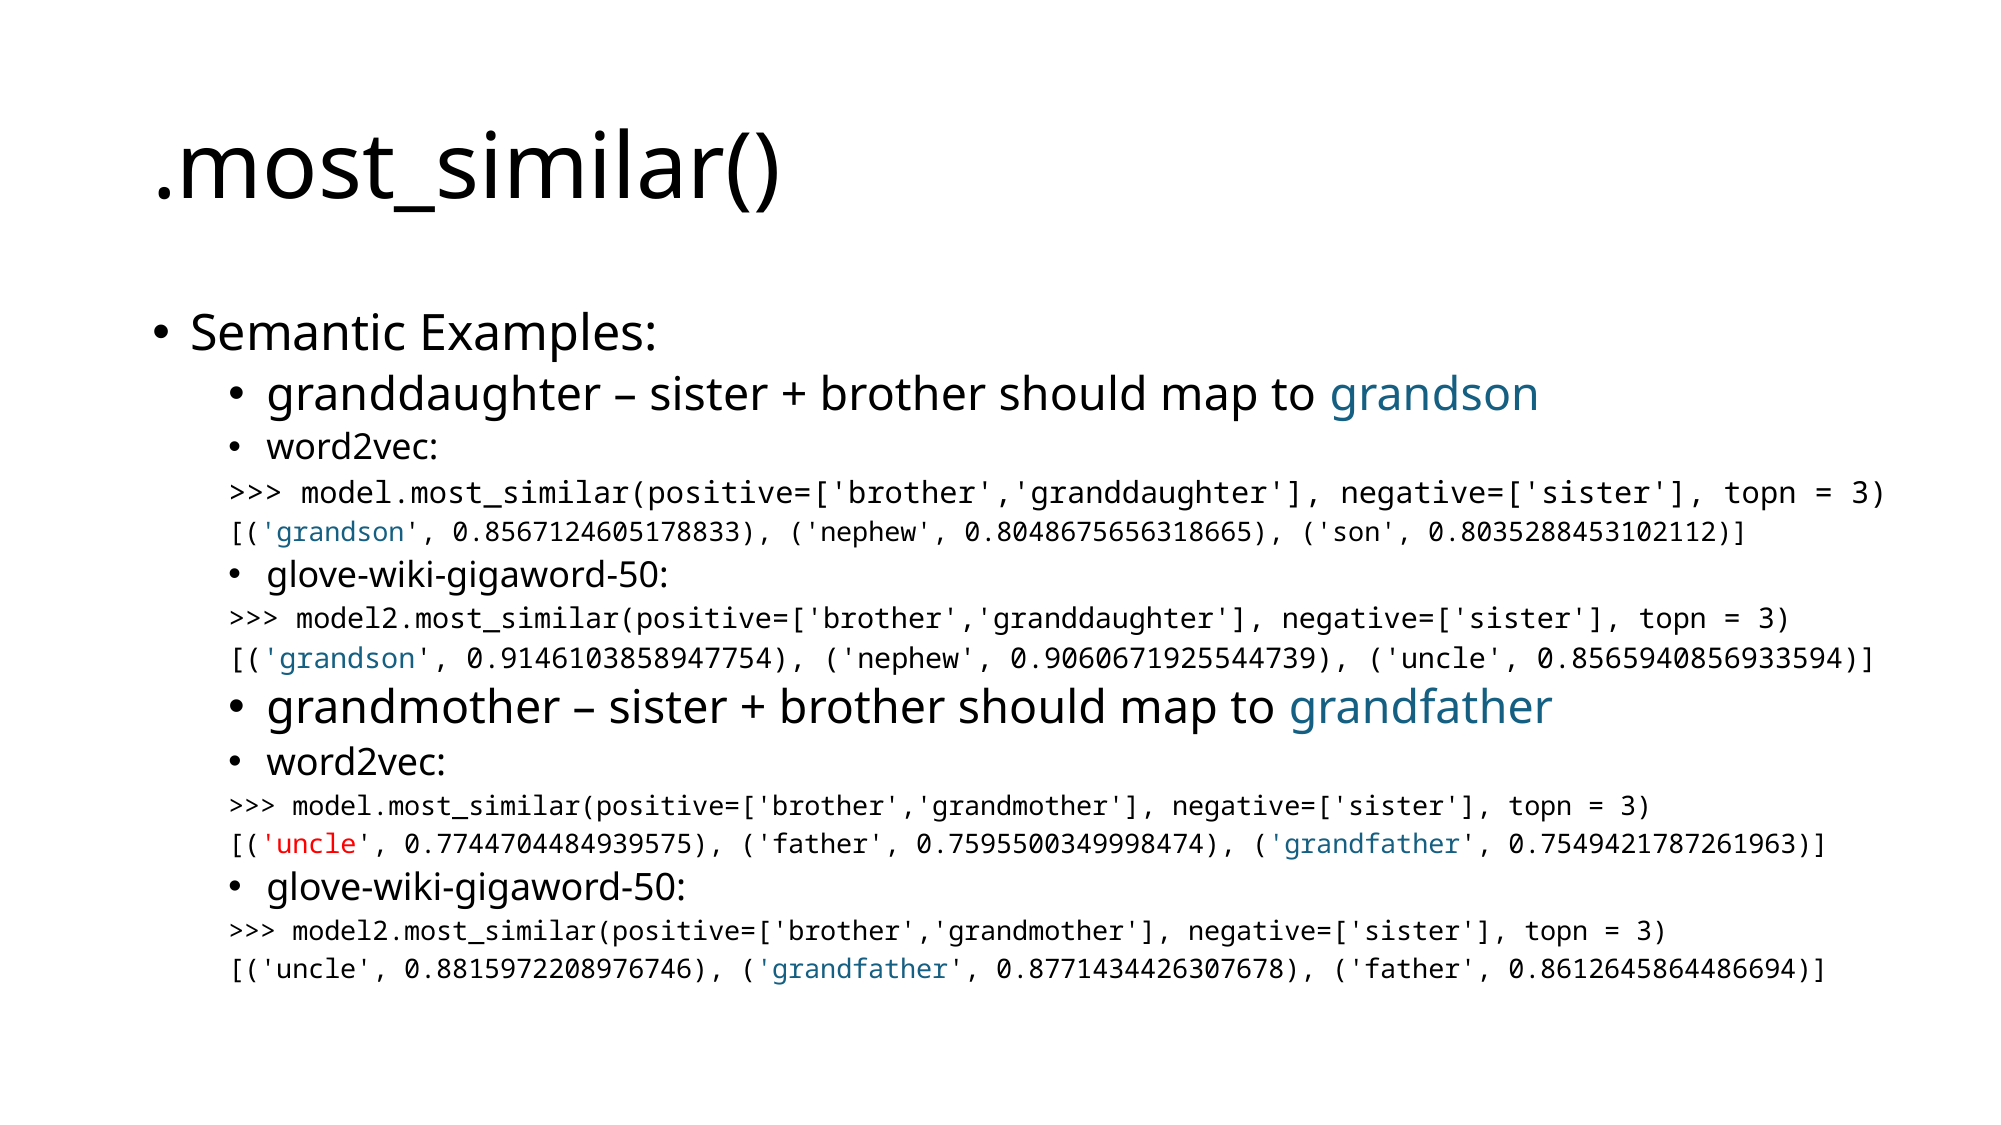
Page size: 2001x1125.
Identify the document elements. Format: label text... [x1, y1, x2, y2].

list Semantic Examples: granddaughter – sister + brother should map to grandson word2vec: >>> model.most_similar(positive=['brother','granddaughter'], negative=['sister'], topn = 3) [('grandson', 0.8567124605178833), ('nephew', 0.8048675656318665), ('son', 0.8035288453102112)] glove-wiki-gigaword-50: >>> model2.most_similar(positive=['brother','granddaughter'], negative=['sister'], topn = 3) [('grandson', 0.9146103858947754), ('nephew', 0.9060671925544739), ('uncle', 0.8565940856933594)] grandmother – sister + brother should map to grandfather word2vec: >>> model.most_similar(positive=['brother','grandmother'], negative=['sister'], topn = 3) [('uncle', 0.7744704484939575), ('father', 0.7595500349998474), ('grandfather', 0.7549421787261963)] glove-wiki-gigaword-50: >>> model2.most_similar(positive=['brother','grandmother'], negative=['sister'], topn = 3) [('uncle', 0.8815972208976746), ('grandfather', 0.8771434426307678), ('father', 0.8612645864486694)] [137, 299, 1910, 1014]
title .most_similar() [137, 59, 1863, 278]
